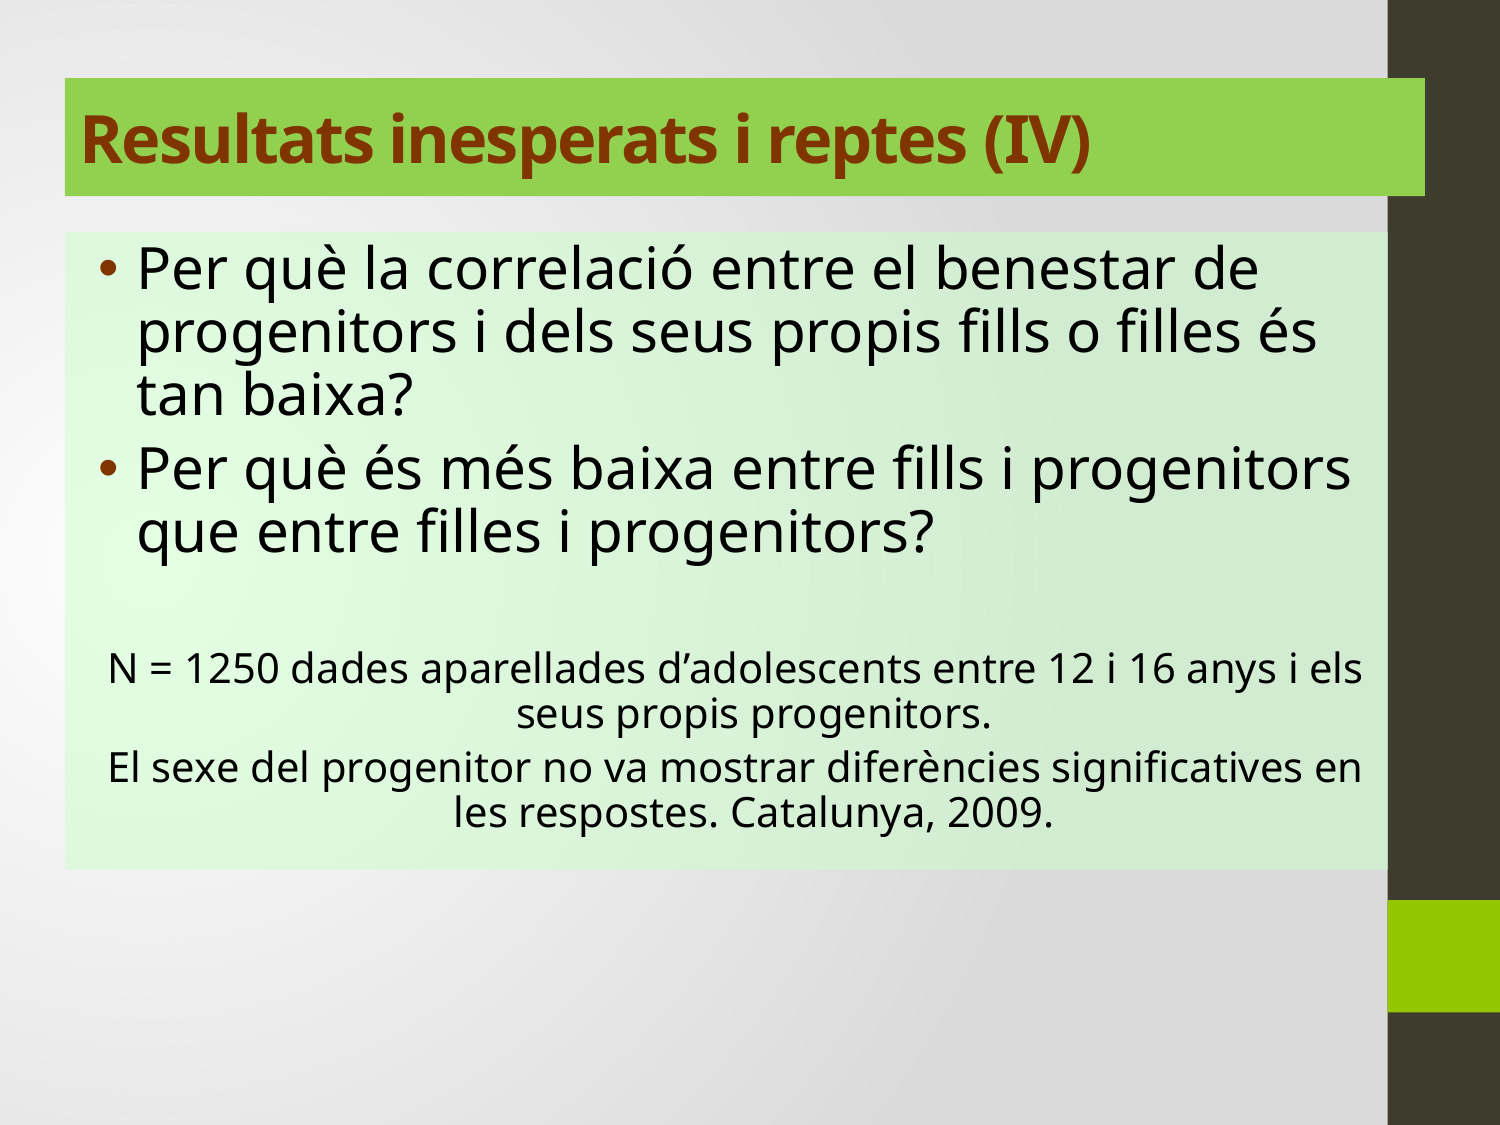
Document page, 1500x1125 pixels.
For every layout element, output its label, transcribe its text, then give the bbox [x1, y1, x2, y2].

list Per què la correlació entre el benestar de progenitors i dels seus propis fills o filles és tan baixa? Per què és més baixa entre fills i progenitors que entre filles i progenitors? N = 1250 dades aparellades d’adolescents entre 12 i 16 anys i els seus propis progenitors. El sexe del progenitor no va mostrar diferències significatives en les respostes. Catalunya, 2009. [64, 231, 1388, 870]
title Resultats inesperats i reptes (IV) [64, 78, 1425, 197]
